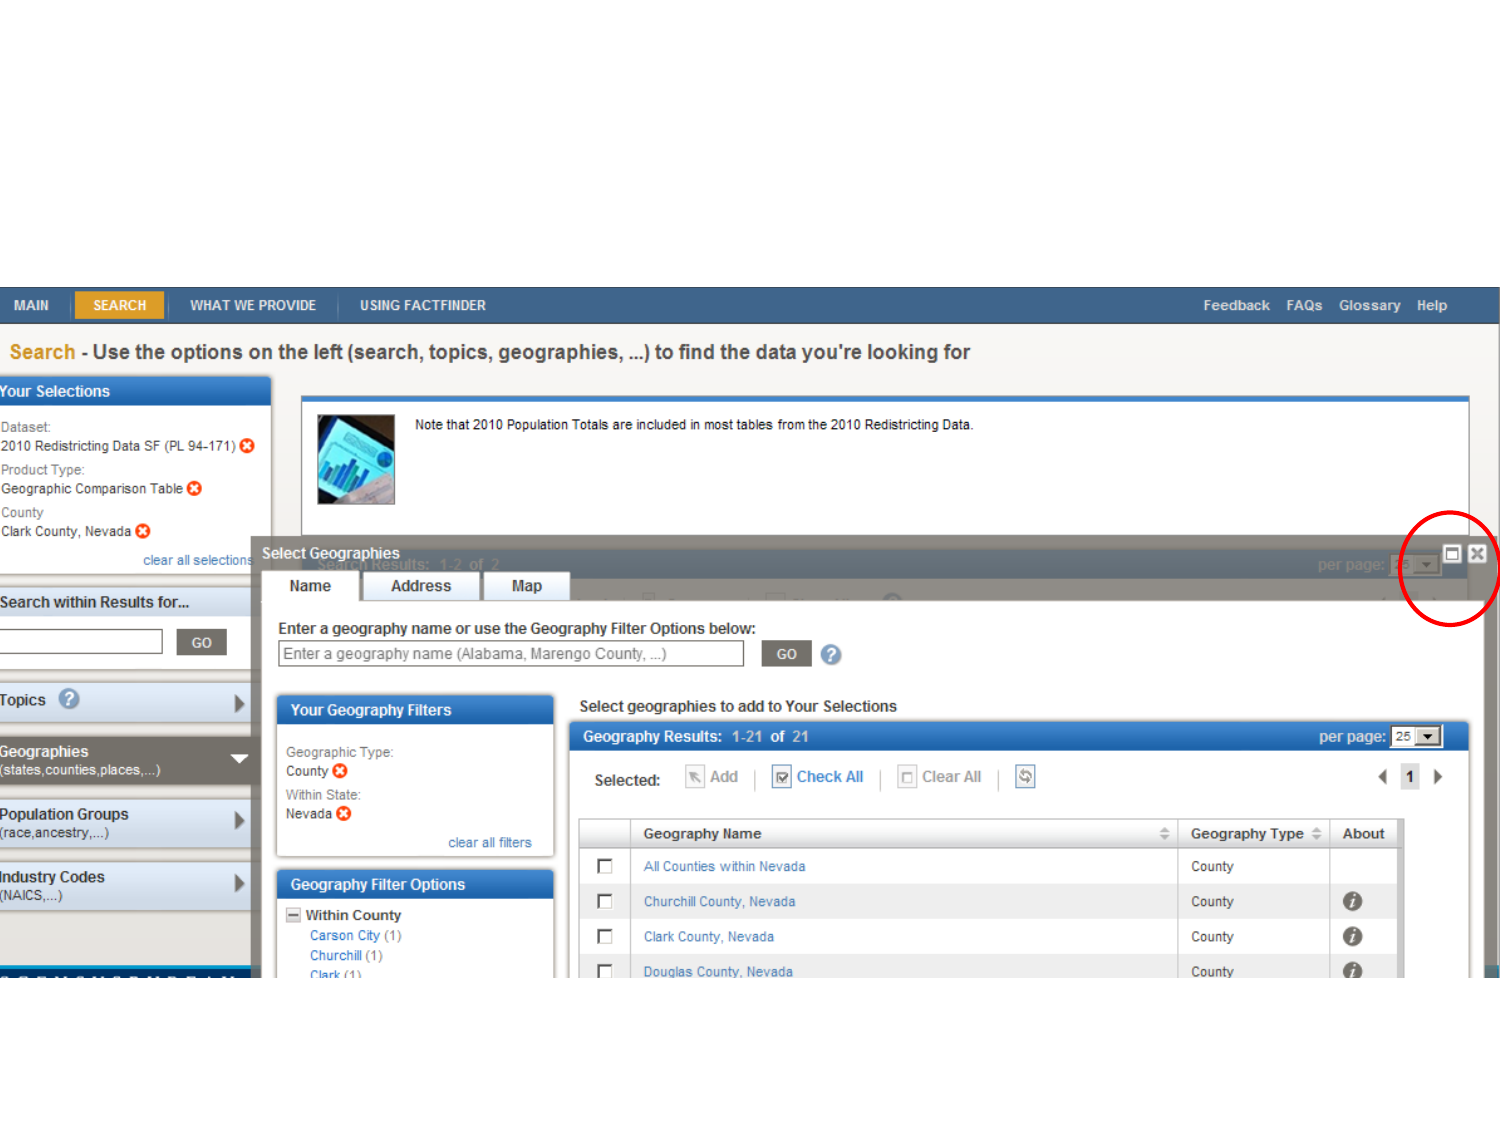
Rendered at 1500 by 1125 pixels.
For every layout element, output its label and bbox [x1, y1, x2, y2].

picture [0, 287, 1500, 978]
